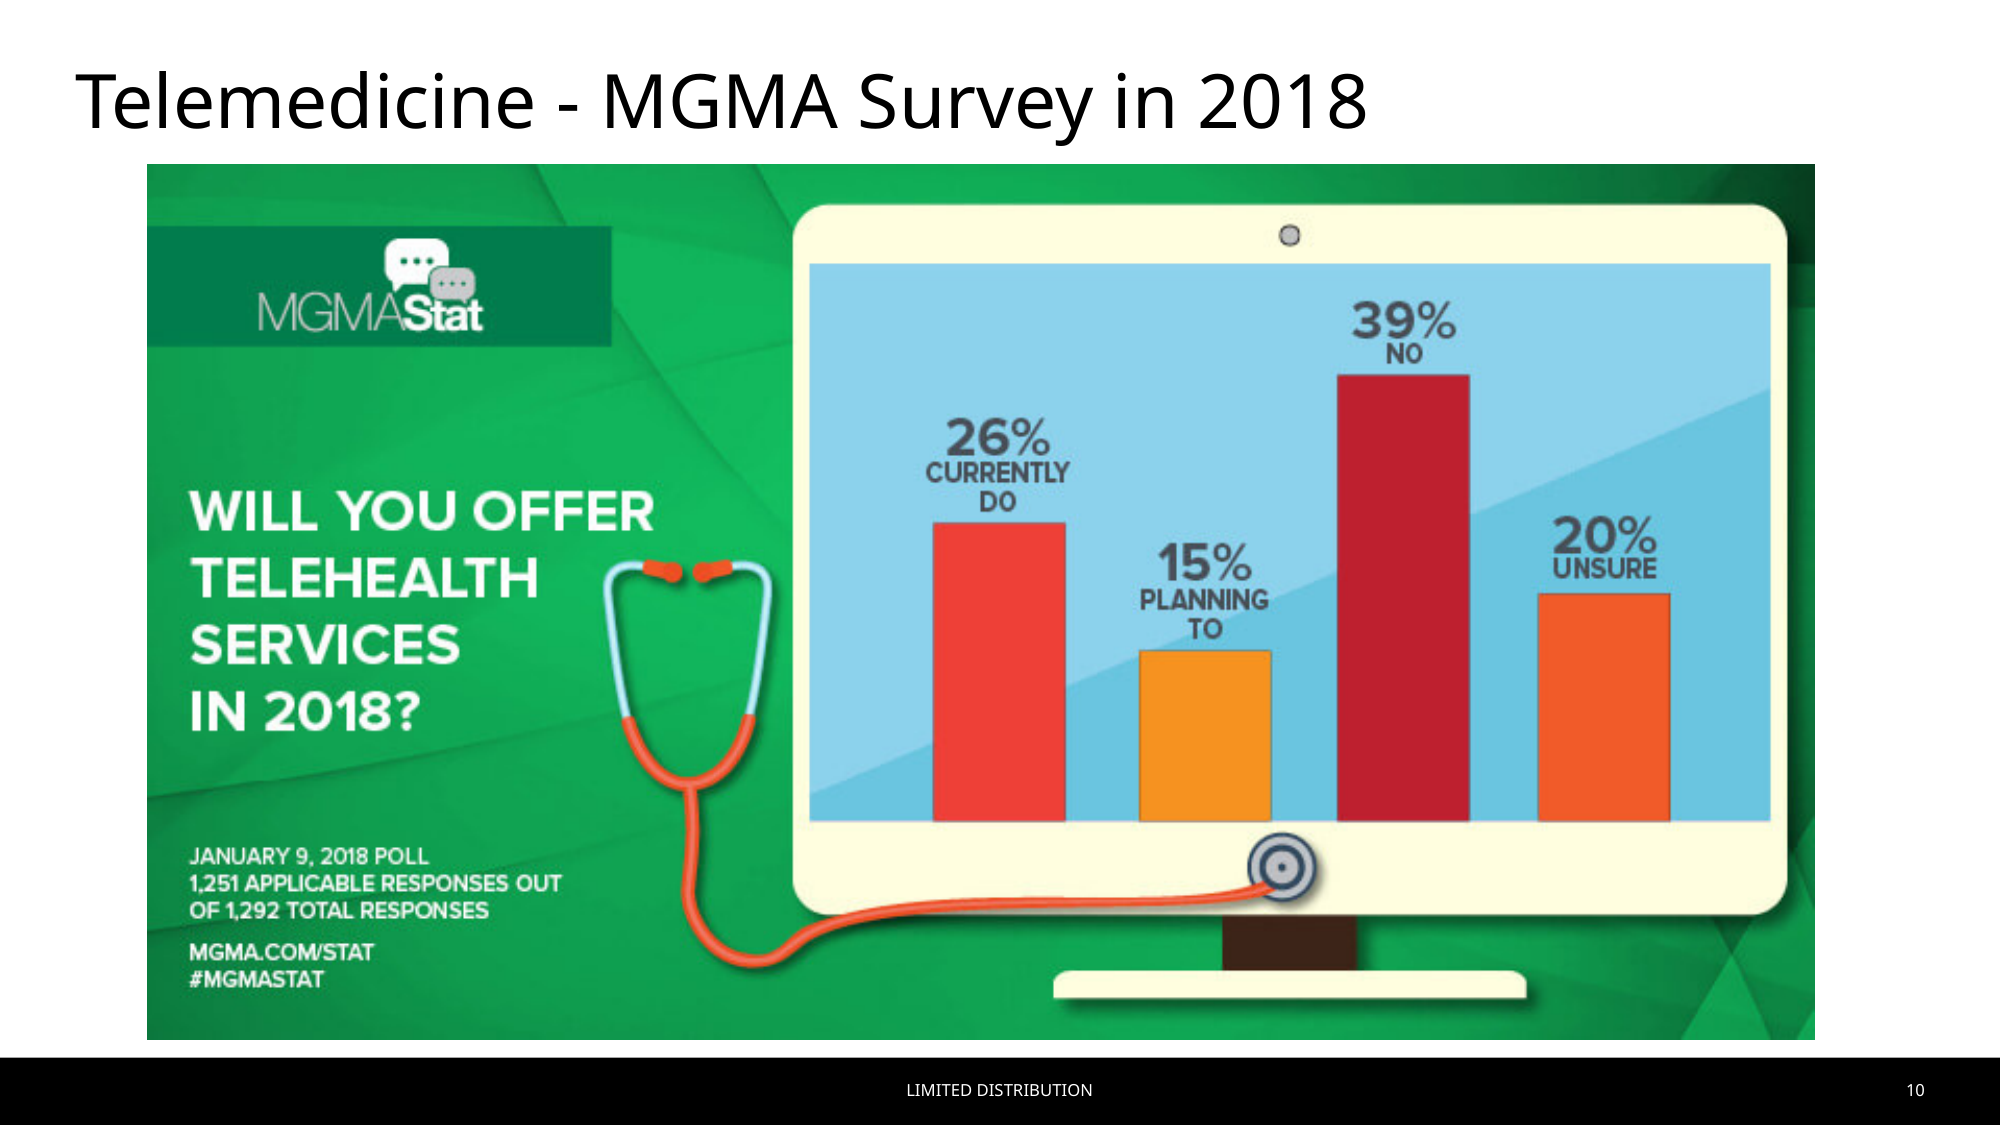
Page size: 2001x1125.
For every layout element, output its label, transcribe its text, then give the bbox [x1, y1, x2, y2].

title Telemedicine - MGMA Survey in 2018 [75, 63, 1925, 163]
footer Limited Distribution [324, 1057, 1675, 1125]
slide_number 10 [1857, 1057, 1925, 1125]
picture [147, 164, 1815, 1040]
picture [25, 1056, 290, 1125]
